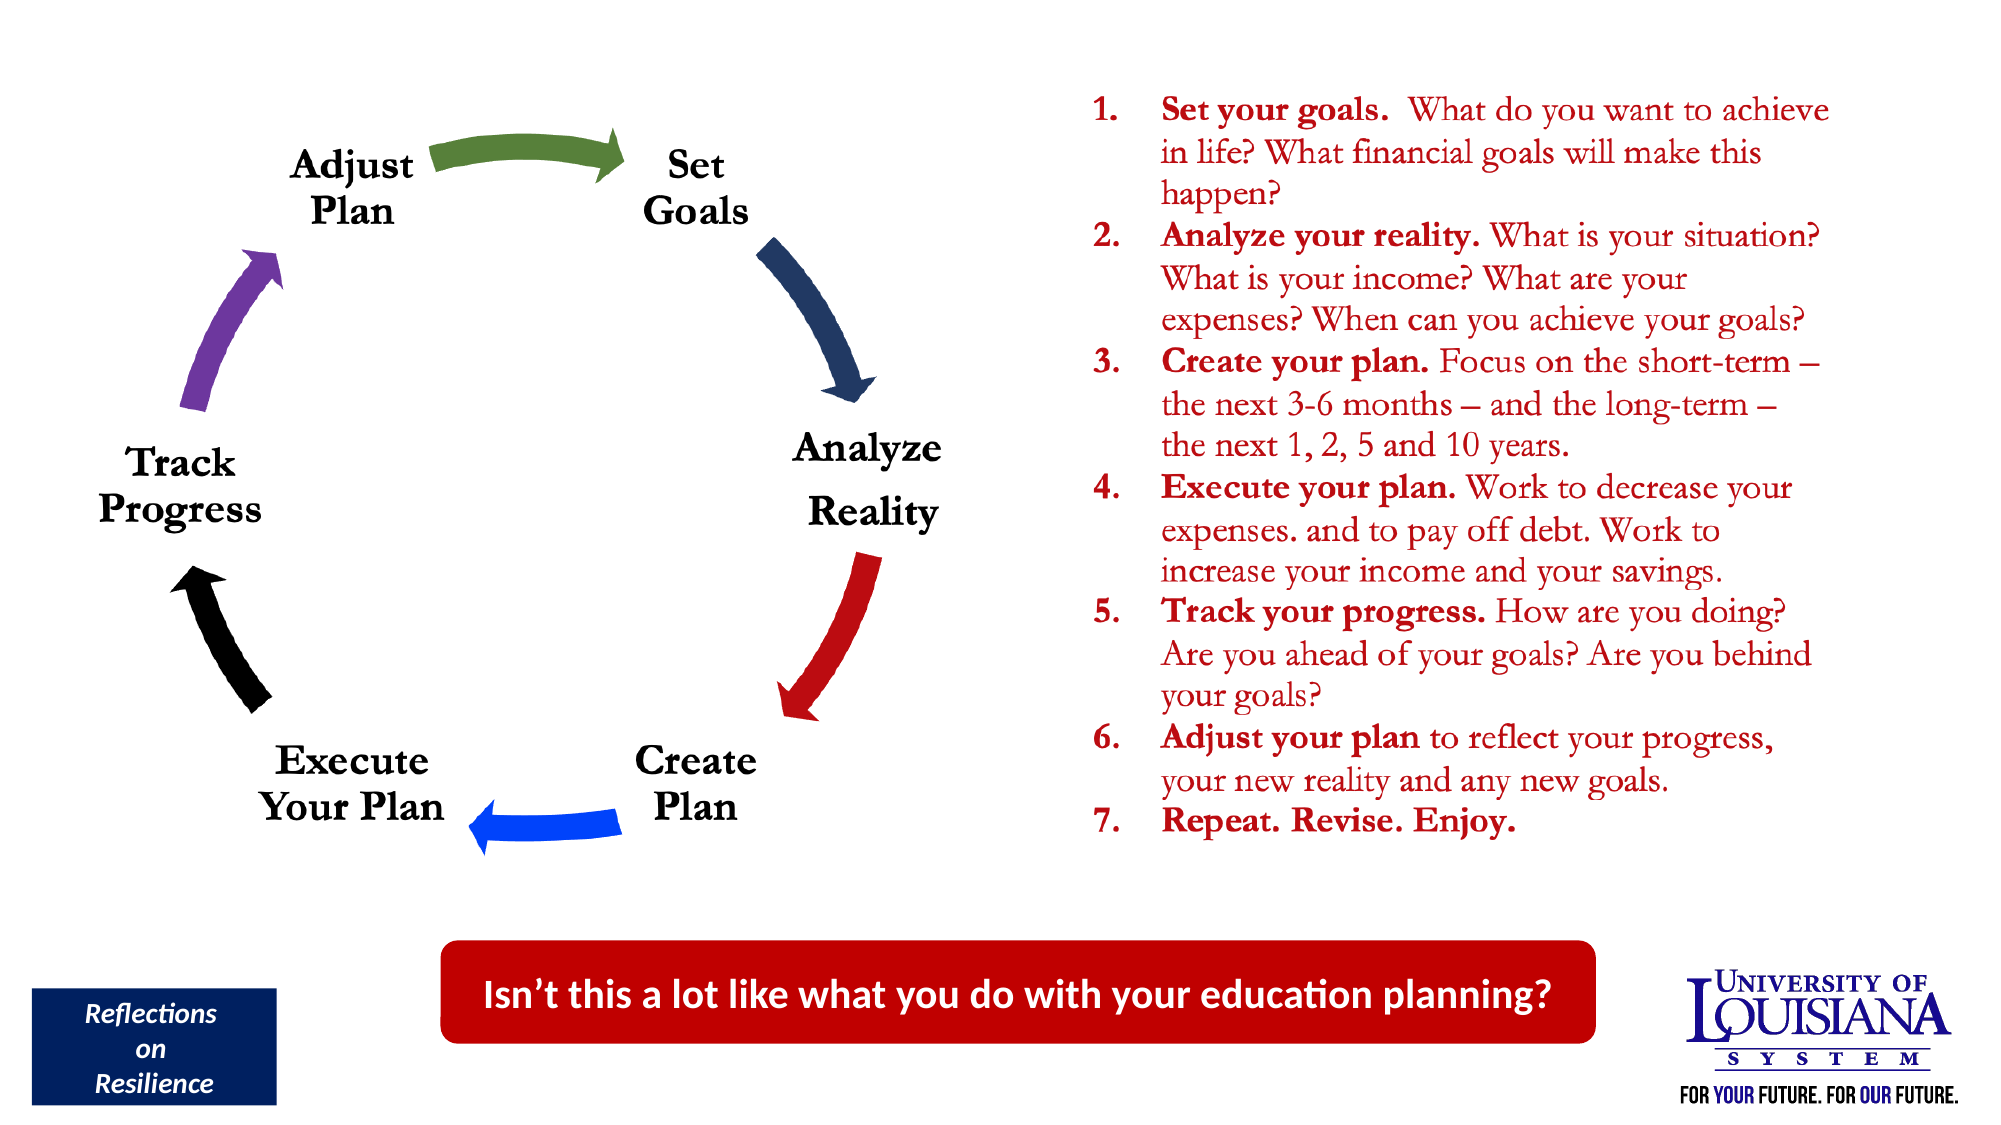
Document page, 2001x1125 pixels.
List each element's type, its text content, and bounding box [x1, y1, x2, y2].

text_box Isn’t this a lot like what you do with your education planning? [439, 939, 1597, 1045]
picture [0, 34, 2000, 895]
picture [1655, 956, 1983, 1120]
